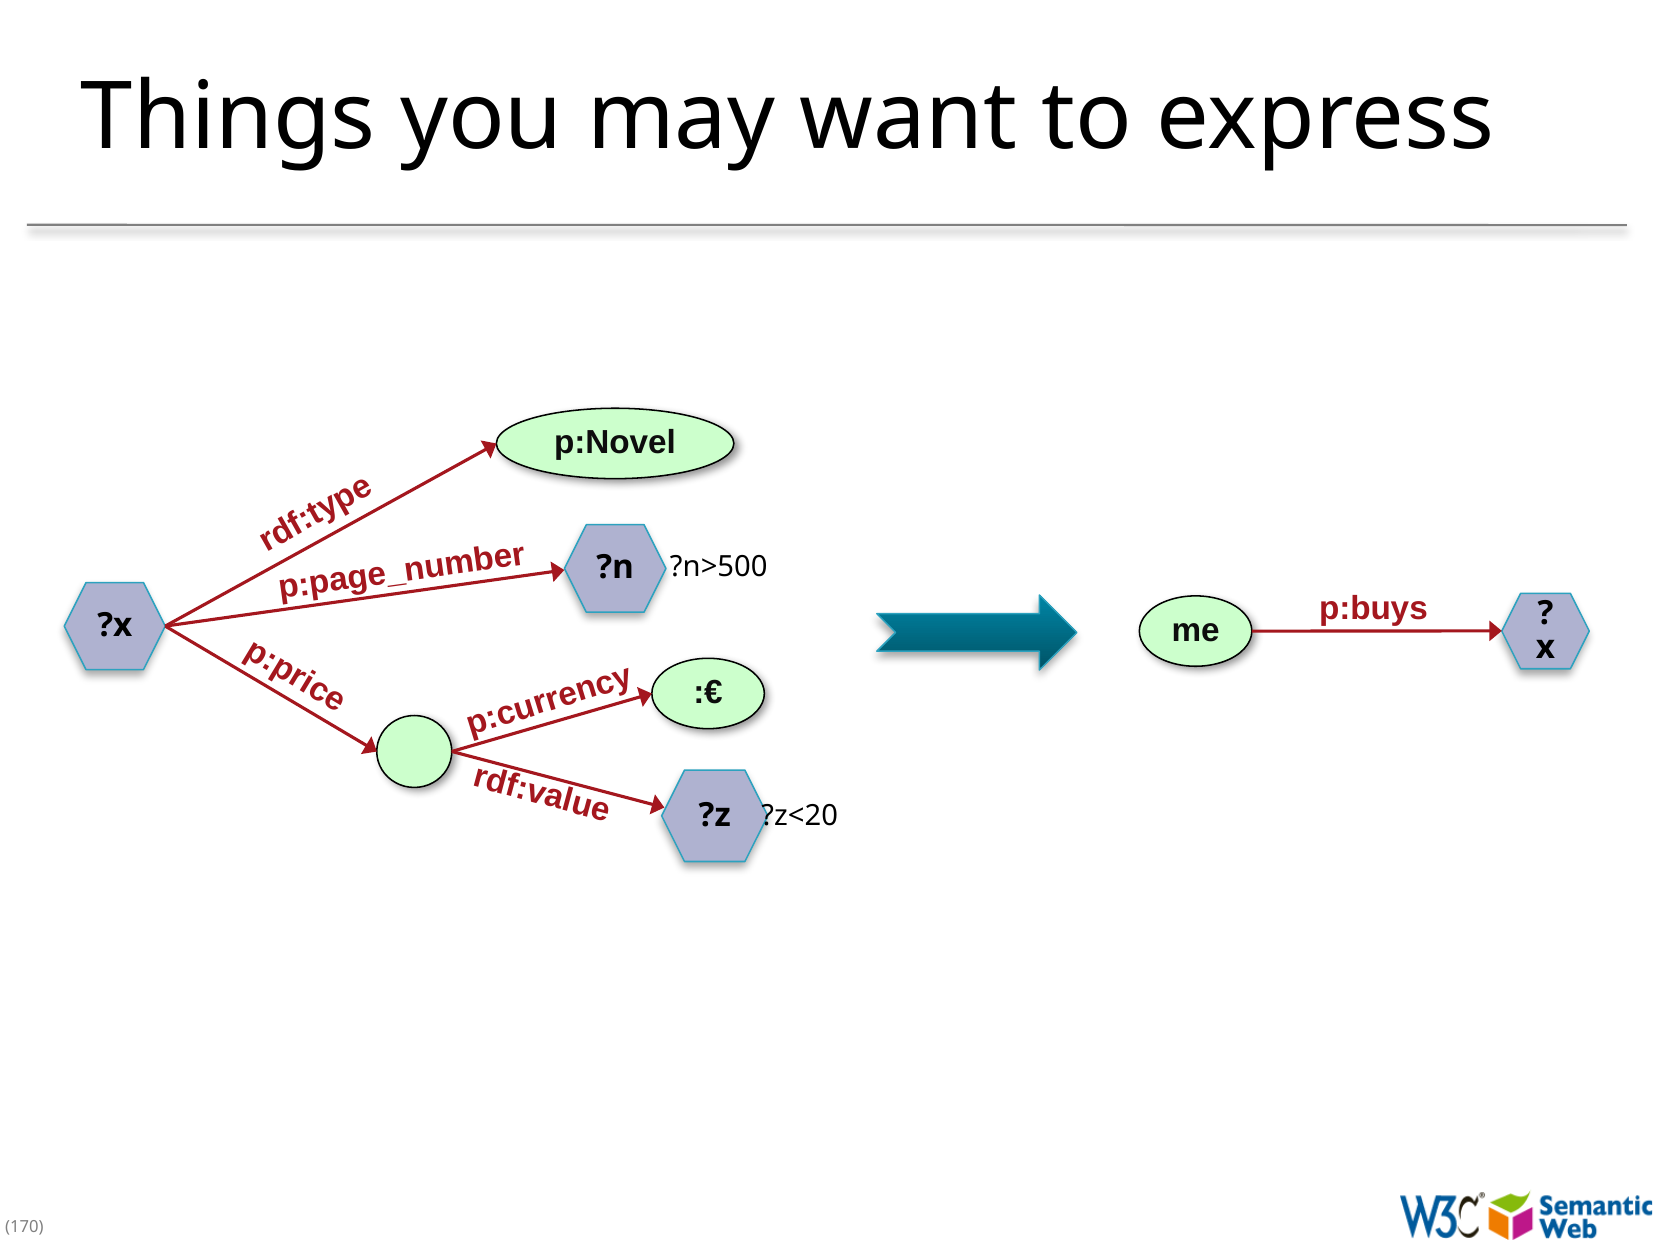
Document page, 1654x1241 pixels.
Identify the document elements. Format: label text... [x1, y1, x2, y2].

text_box [876, 594, 1078, 671]
title Things you may want to express [64, 7, 1602, 215]
picture [1400, 1189, 1653, 1240]
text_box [1139, 583, 1590, 670]
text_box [63, 407, 850, 862]
